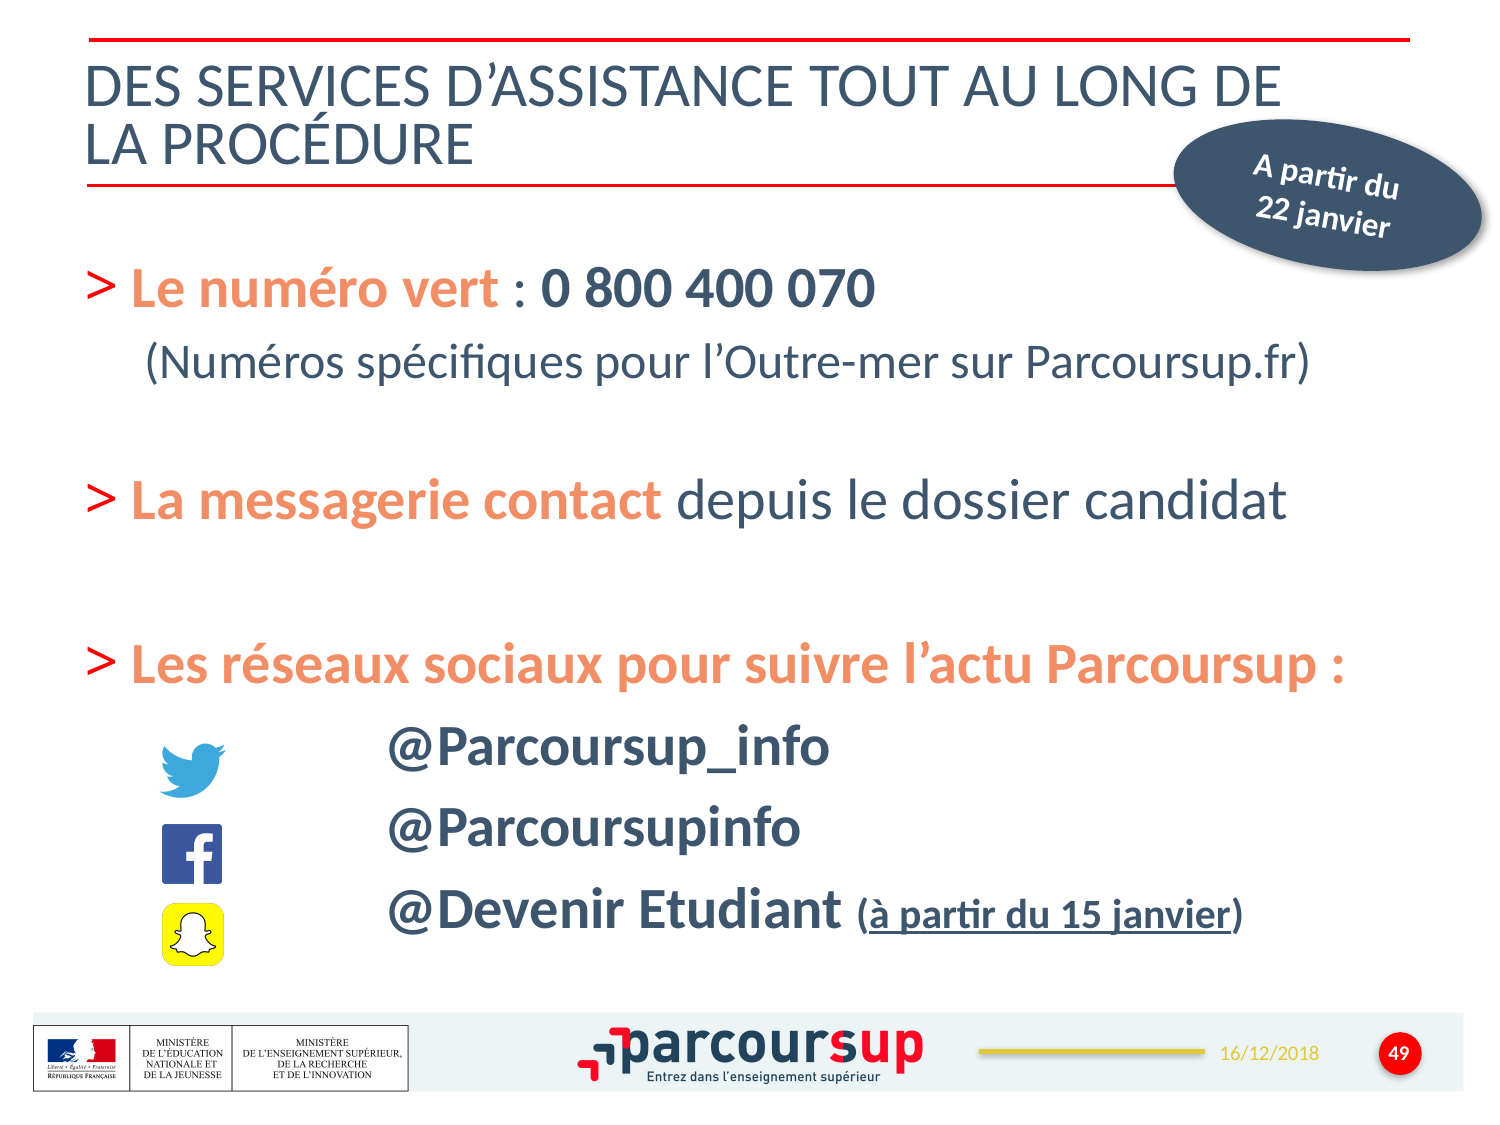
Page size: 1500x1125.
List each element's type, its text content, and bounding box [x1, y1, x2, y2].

title DES services d’assistance tout au long de la procédure [69, 12, 1435, 224]
list Le numéro vert : 0 800 400 070 (Numéros spécifiques pour l’Outre-mer sur Parcoursup.fr) La messagerie contact depuis le dossier candidat Les réseaux sociaux pour suivre l’actu Parcoursup : @Parcoursup_info @Parcoursupinfo @Devenir Etudiant (à partir du 15 janvier) [69, 241, 1409, 996]
text_box A partir du 22 janvier [1172, 118, 1483, 269]
slide_number 49 [1368, 1031, 1430, 1074]
picture [0, 0, 1499, 1124]
